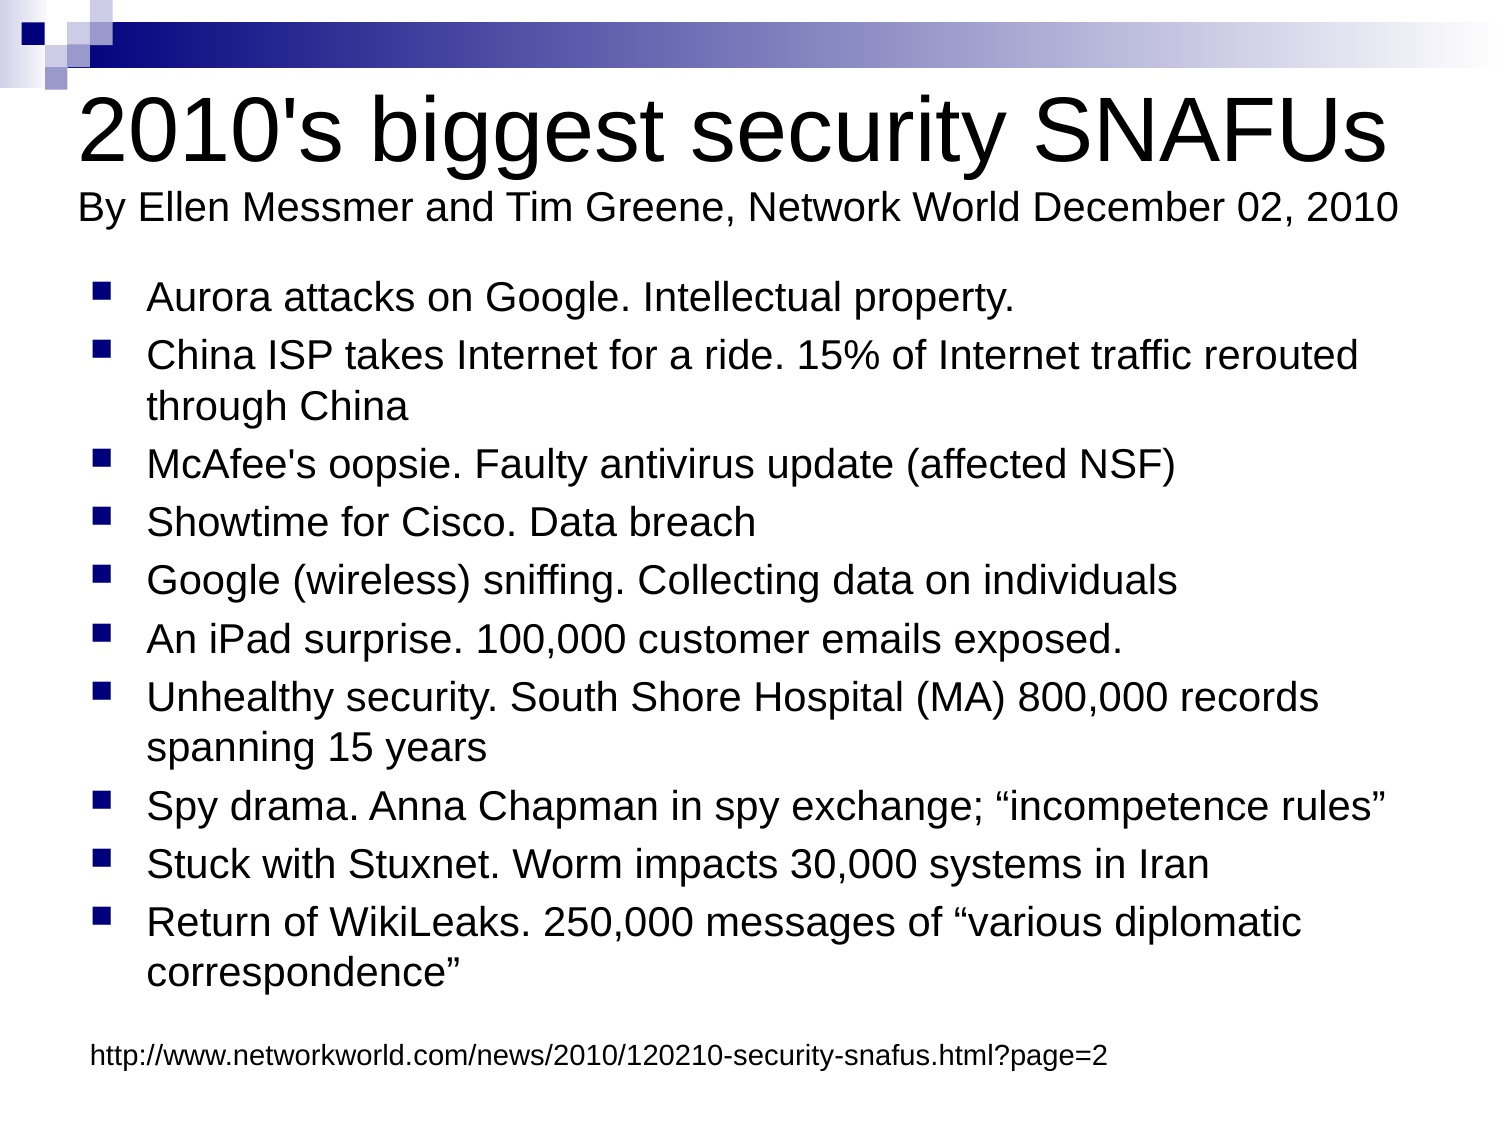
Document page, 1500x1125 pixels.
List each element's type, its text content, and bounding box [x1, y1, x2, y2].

title 2010's biggest security SNAFUs By Ellen Messmer and Tim Greene, Network World December 02, 2010 [62, 37, 1438, 263]
list Aurora attacks on Google. Intellectual property. China ISP takes Internet for a ride. 15% of Internet traffic rerouted through China McAfee's oopsie. Faulty antivirus update (affected NSF) Showtime for Cisco. Data breach Google (wireless) sniffing. Collecting data on individuals An iPad surprise. 100,000 customer emails exposed. Unhealthy security. South Shore Hospital (MA) 800,000 records spanning 15 years Spy drama. Anna Chapman in spy exchange; “incompetence rules” Stuck with Stuxnet. Worm impacts 30,000 systems in Iran Return of WikiLeaks. 250,000 messages of “various diplomatic correspondence” [74, 262, 1426, 1051]
text_box http://www.networkworld.com/news/2010/120210-security-snafus.html?page=2 [75, 1029, 1424, 1114]
